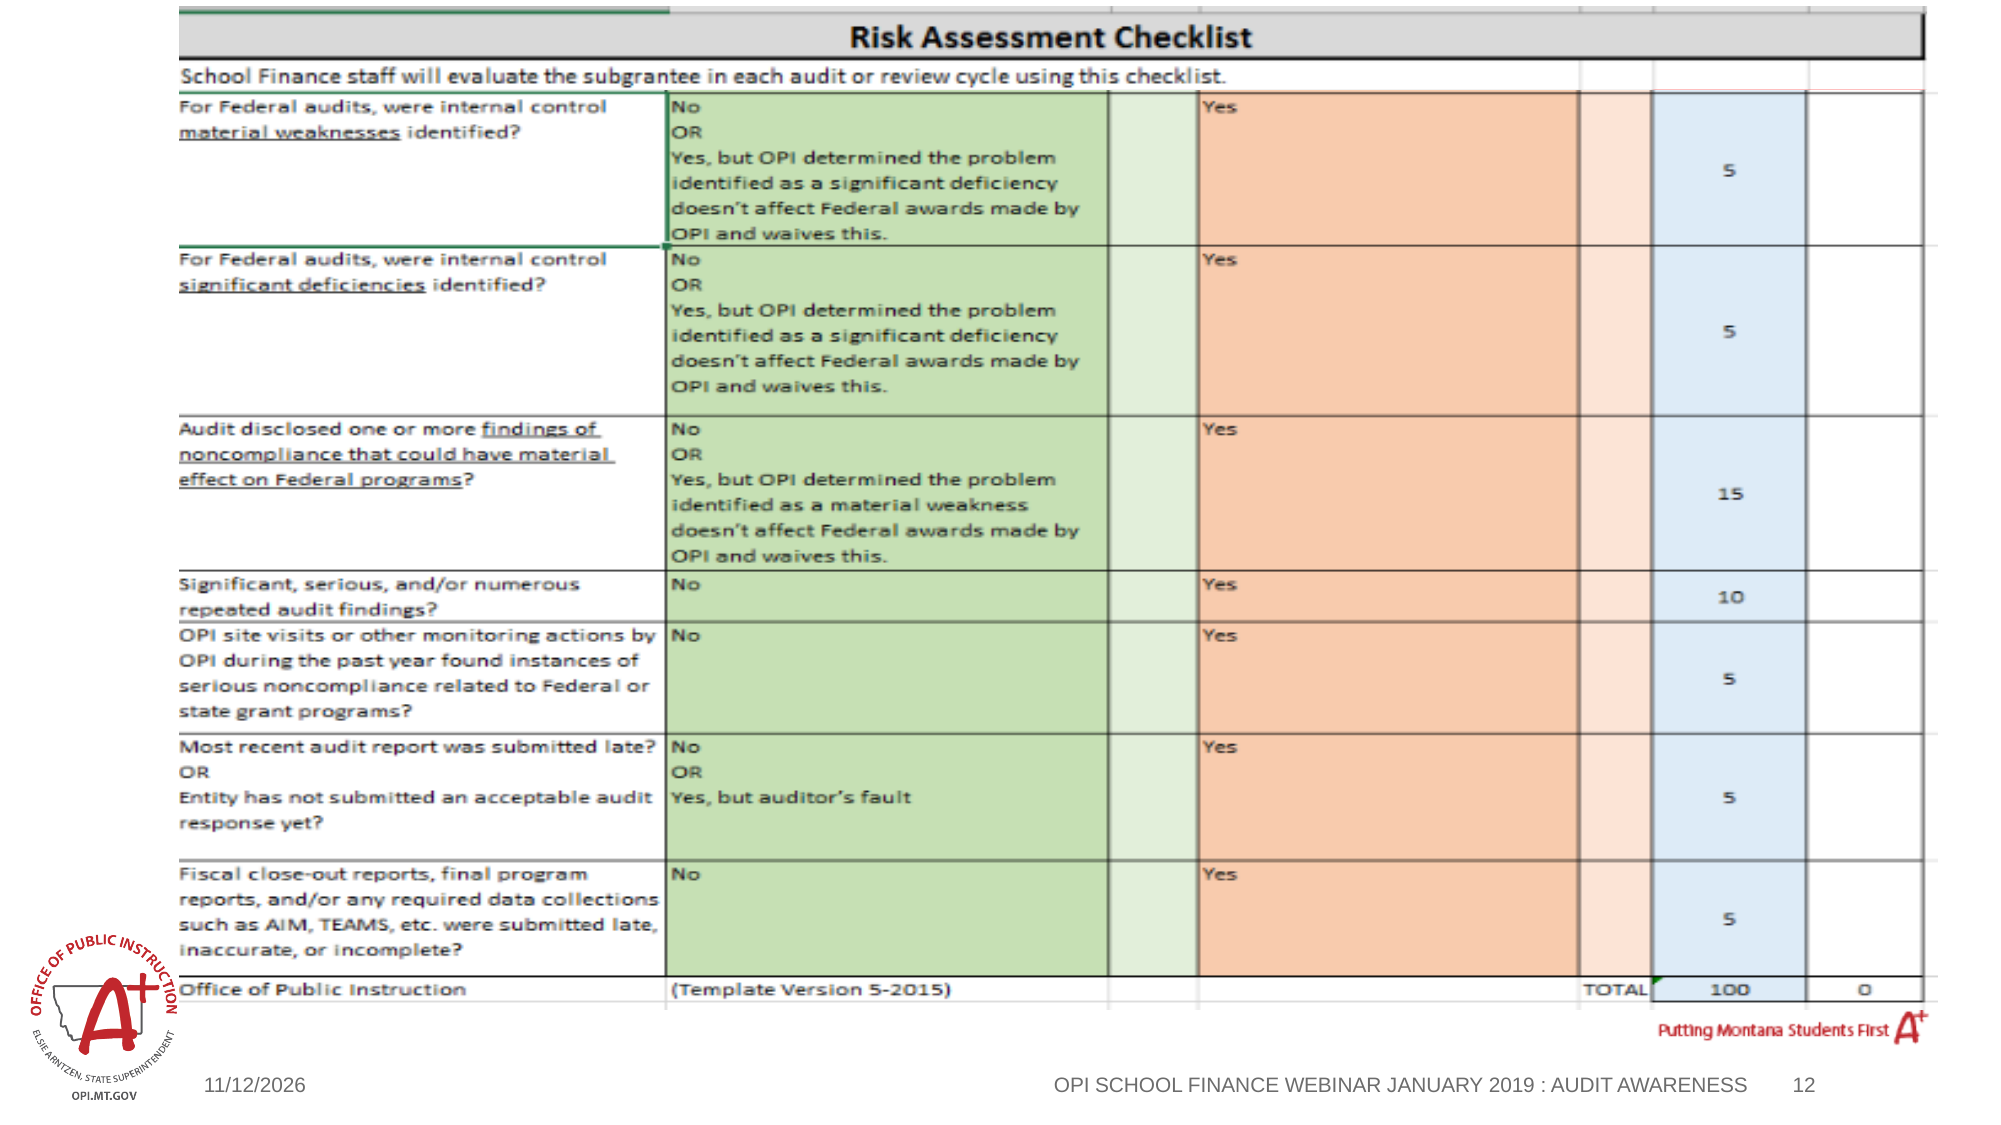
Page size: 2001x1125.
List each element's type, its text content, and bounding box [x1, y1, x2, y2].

footer OPI School Finance Webinar January 2019 : Audit Awareness [794, 1061, 1763, 1107]
picture [13, 5, 1938, 1107]
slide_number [188, 1061, 543, 1107]
slide_number 12 [1777, 1061, 1938, 1107]
